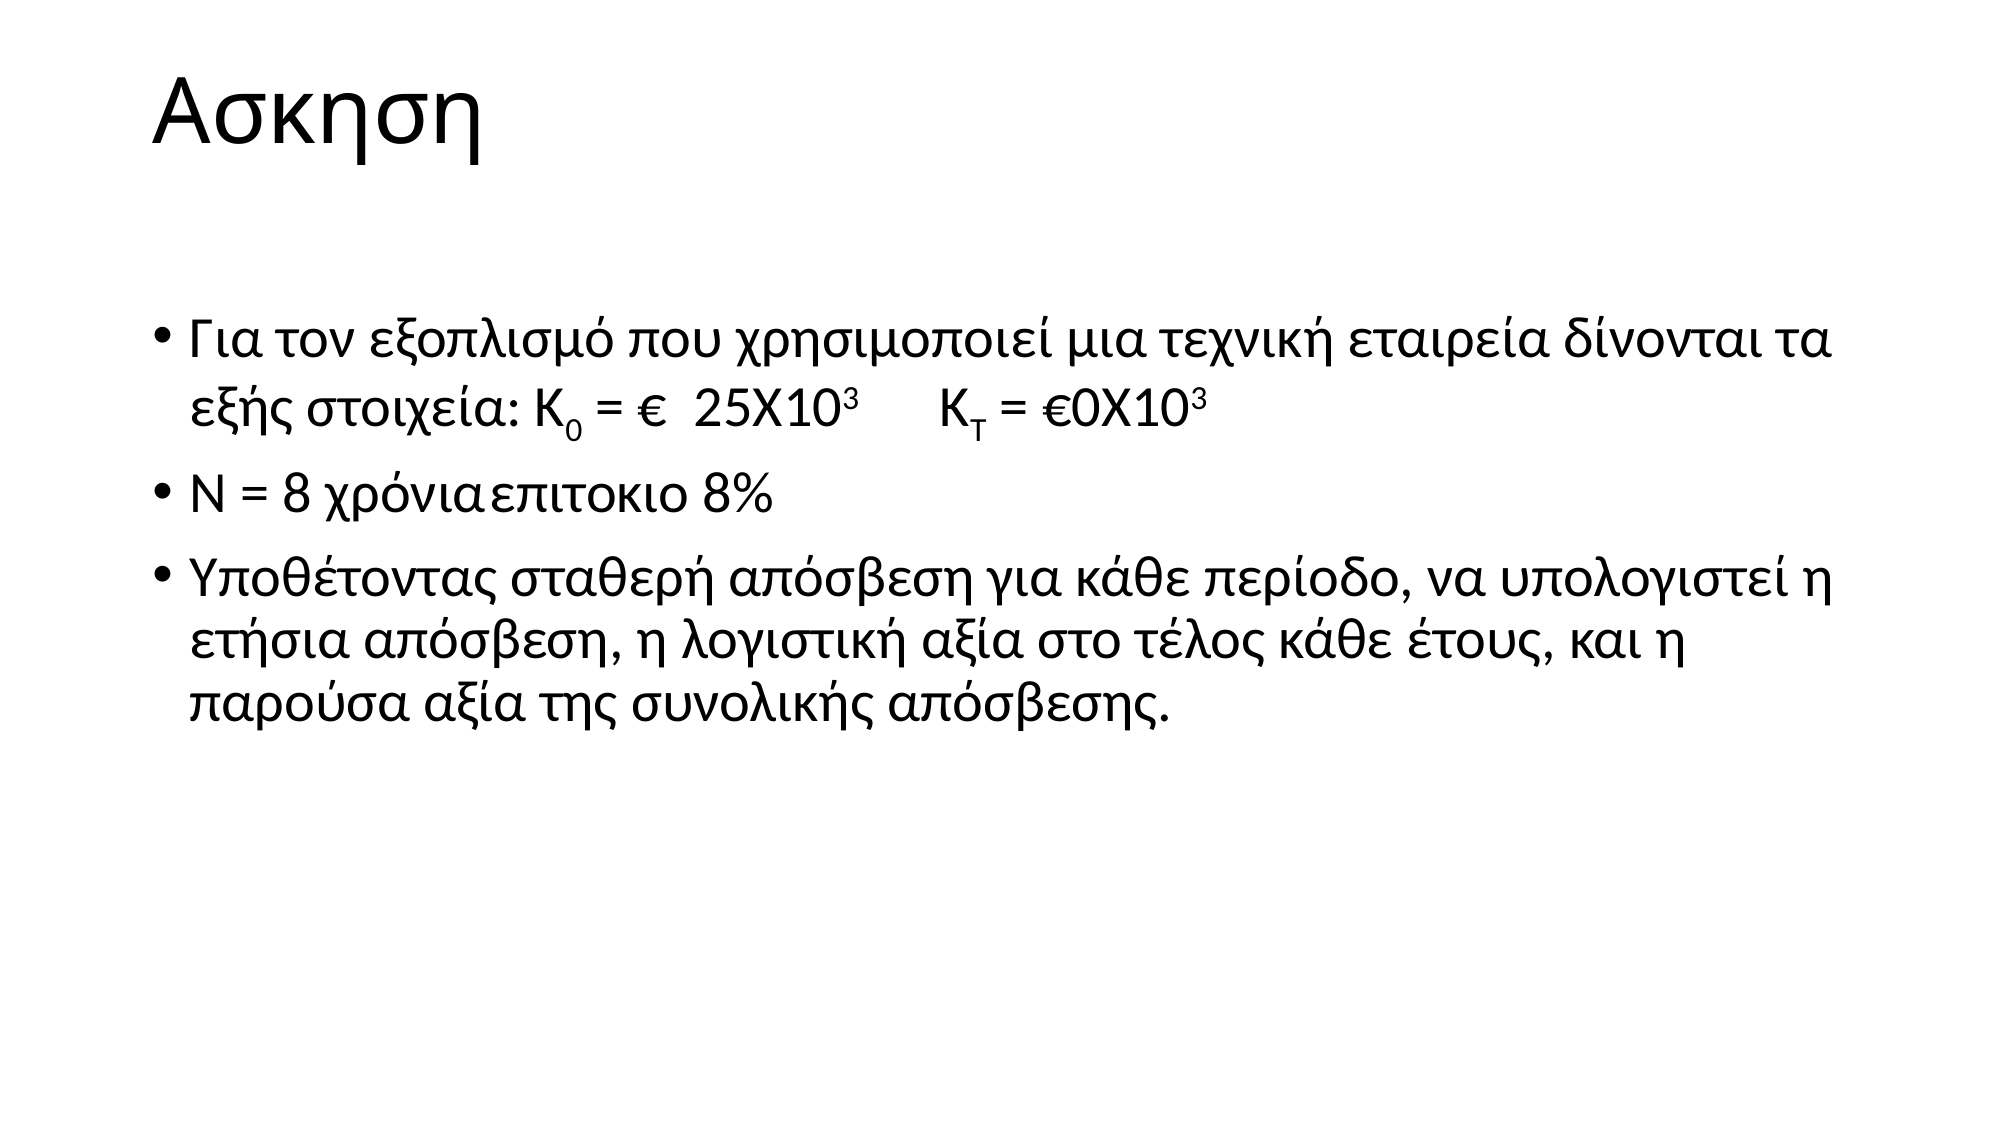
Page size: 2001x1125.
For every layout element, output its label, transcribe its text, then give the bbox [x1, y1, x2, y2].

list Για τον εξοπλισµό που χρησιµοποιεί µια τεχνική εταιρεία δίνονται τα εξής στοιχεία: Κ0 = € 25Χ103 ΚΤ = €0Χ103 Ν = 8 χρόνια επιτοκιο 8% Υποθέτοντας σταθερή απόσβεση για κάθε περίοδο, να υπολογιστεί η ετήσια απόσβεση, η λογιστική αξία στο τέλος κάθε έτους, και η παρούσα αξία της συνολικής απόσβεσης. [137, 299, 1863, 1014]
title Ασκηση [137, 59, 1863, 278]
